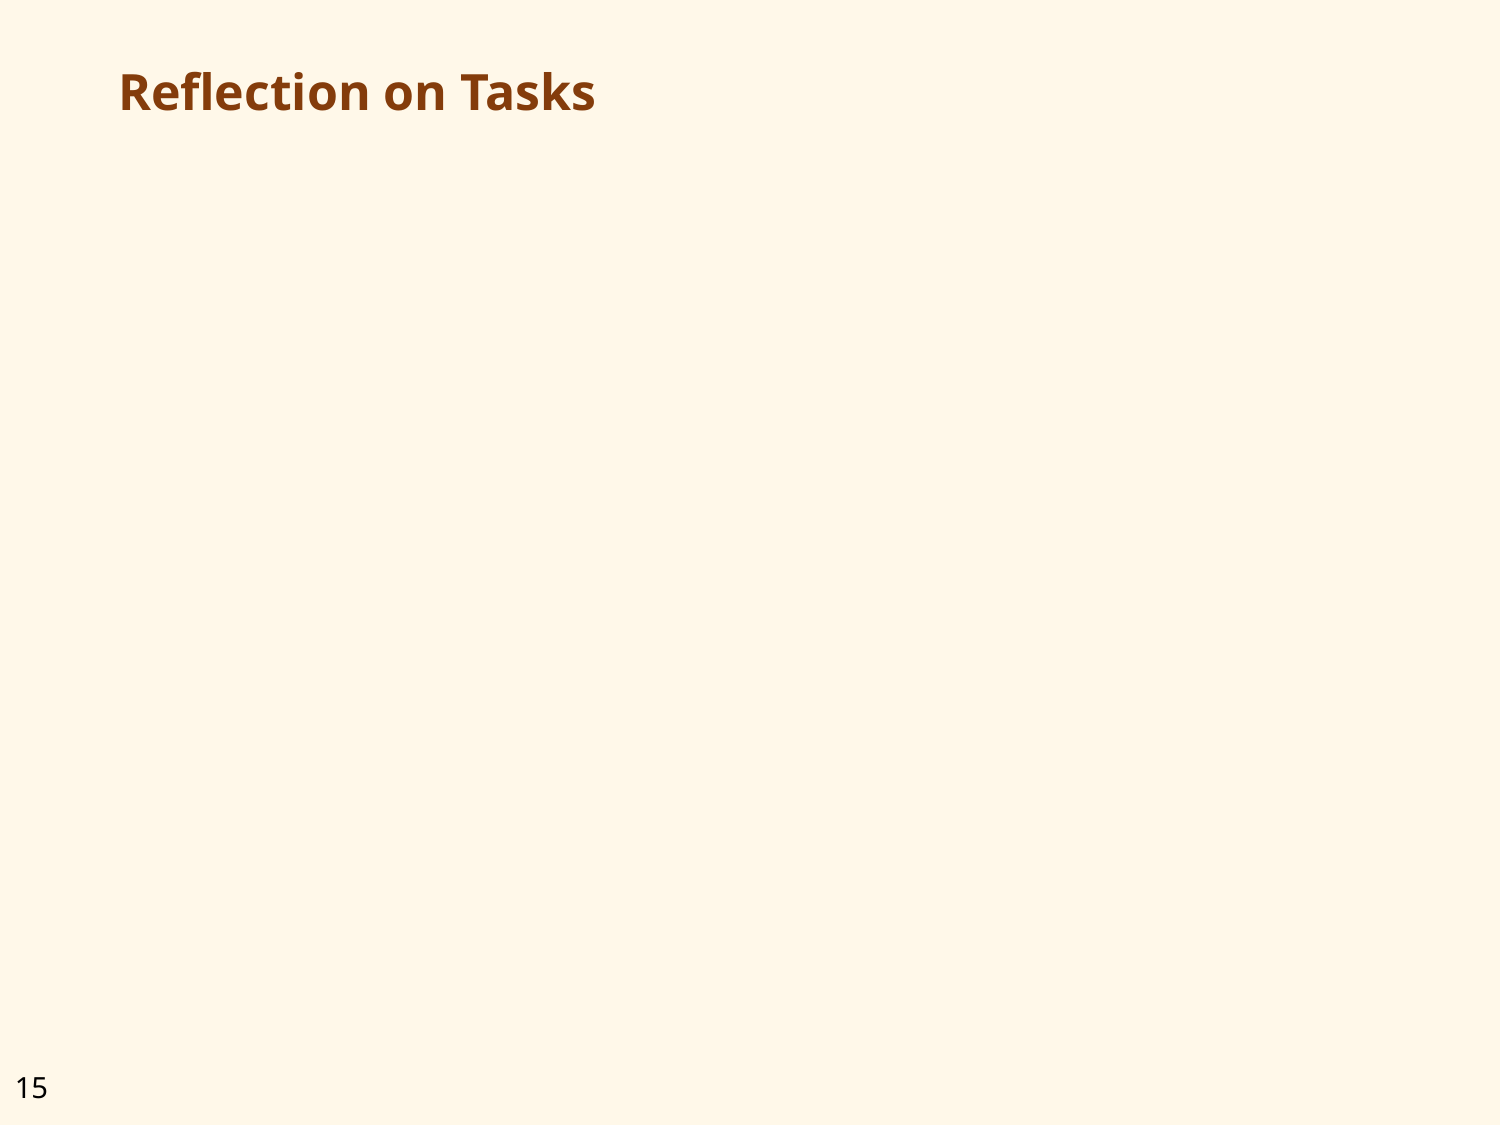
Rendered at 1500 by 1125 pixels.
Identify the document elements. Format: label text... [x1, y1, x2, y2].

title Reflection on Tasks [103, 59, 1397, 135]
